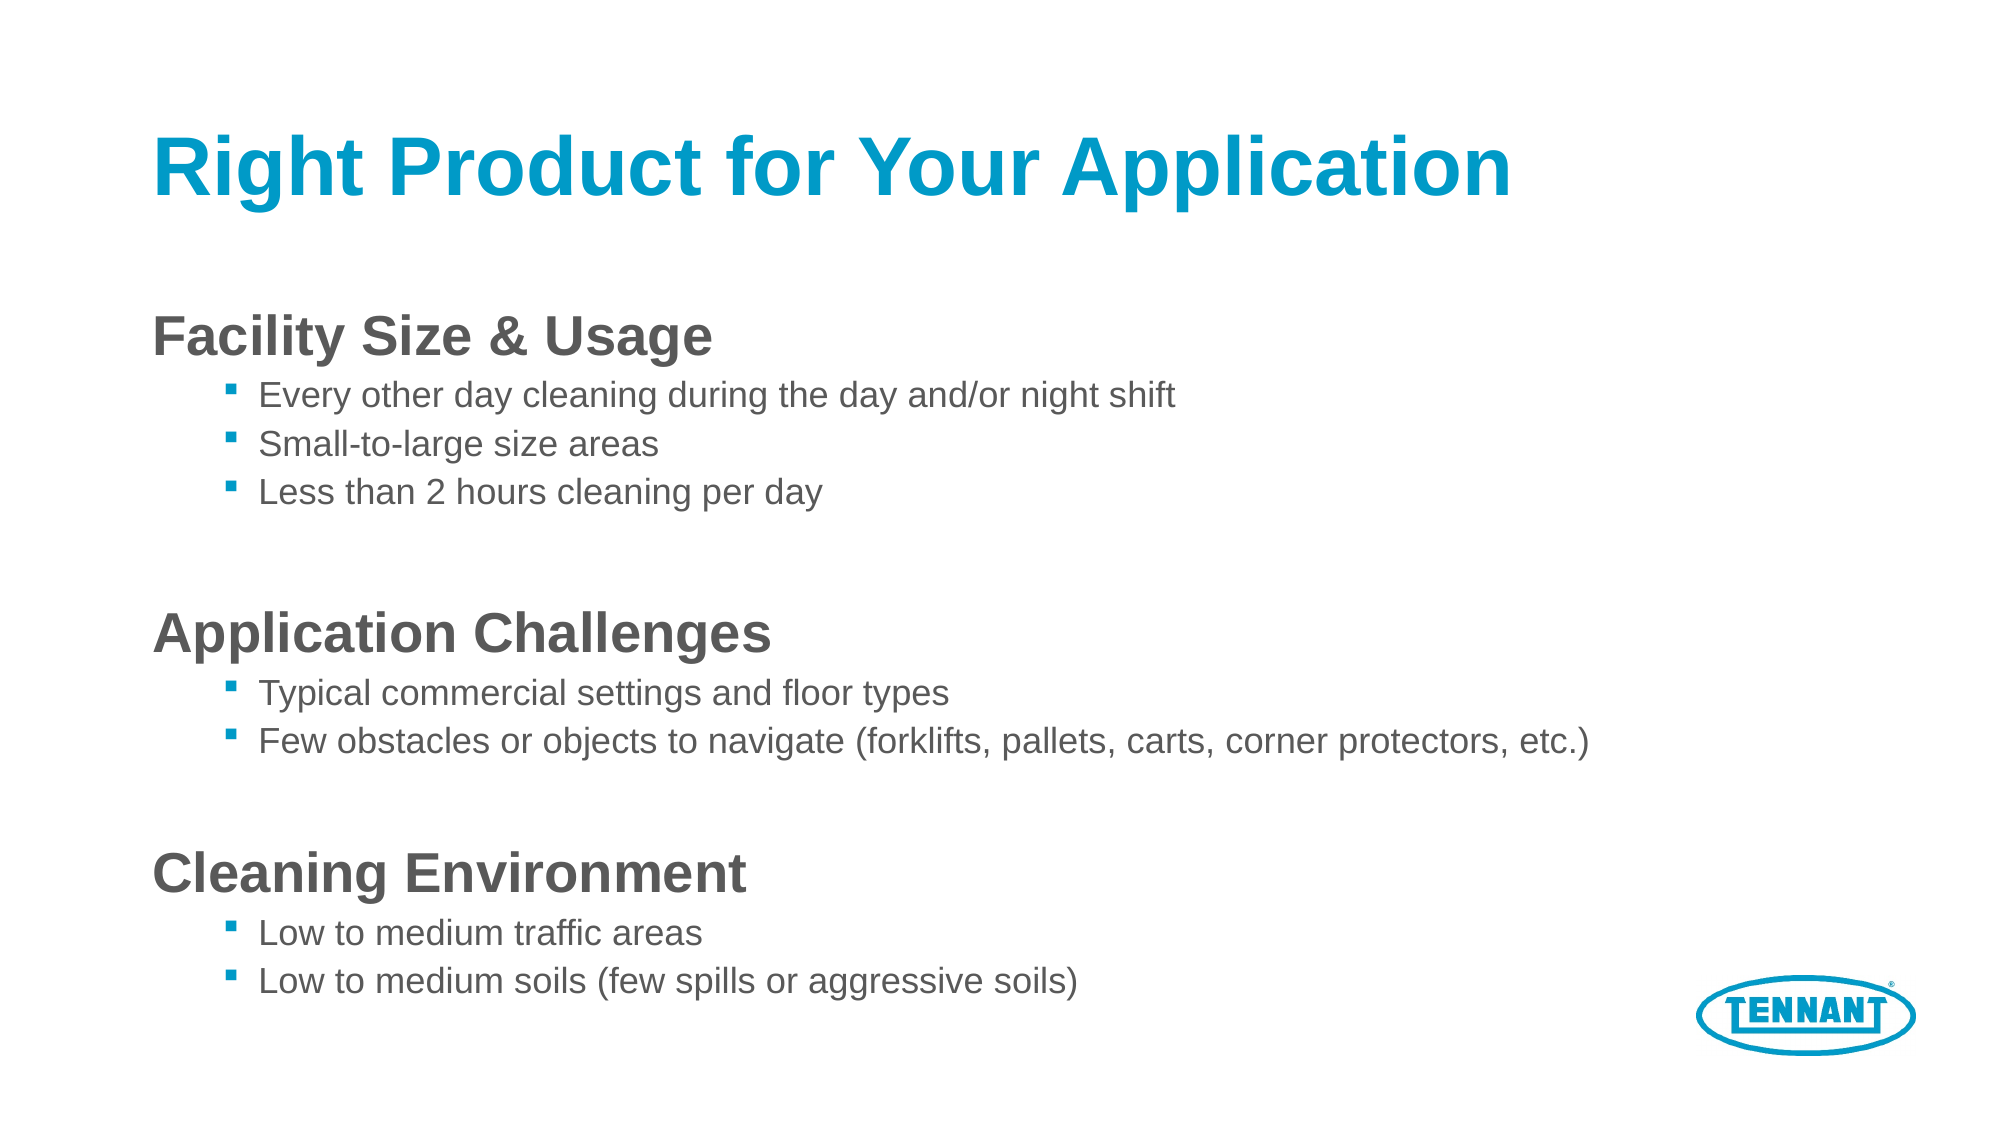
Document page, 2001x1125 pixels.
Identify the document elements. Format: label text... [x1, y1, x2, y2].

picture [1838, 1023, 1916, 1056]
title Right Product for Your Application [137, 59, 1863, 278]
picture [1696, 1022, 1778, 1056]
picture [1703, 988, 1910, 1050]
picture [1863, 975, 1916, 1009]
list Facility Size & Usage Every other day cleaning during the day and/or night shift Small-to-large size areas Less than 2 hours cleaning per day Application Challenges Typical commercial settings and floor types Few obstacles or objects to navigate (forklifts, pallets, carts, corner protectors, etc.) Cleaning Environment Low to medium traffic areas Low to medium soils (few spills or aggressive soils) [137, 299, 1863, 1014]
